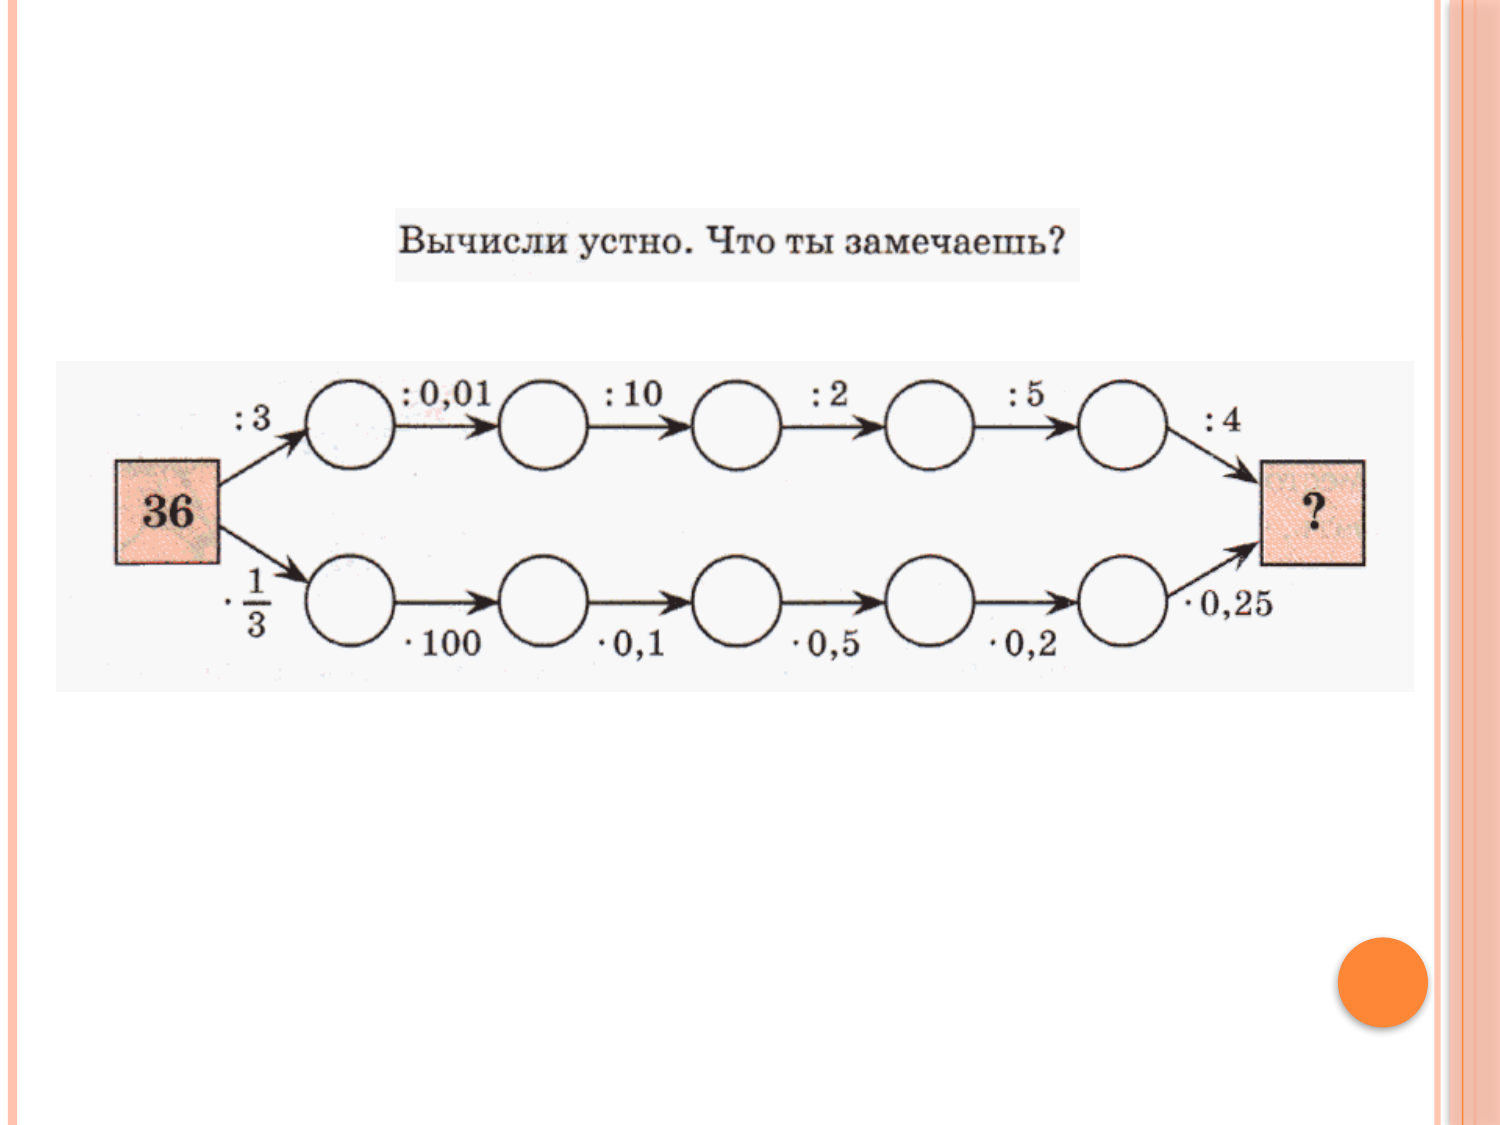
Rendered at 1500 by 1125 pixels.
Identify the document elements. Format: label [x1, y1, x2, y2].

picture [55, 361, 1415, 692]
picture [395, 207, 1081, 282]
